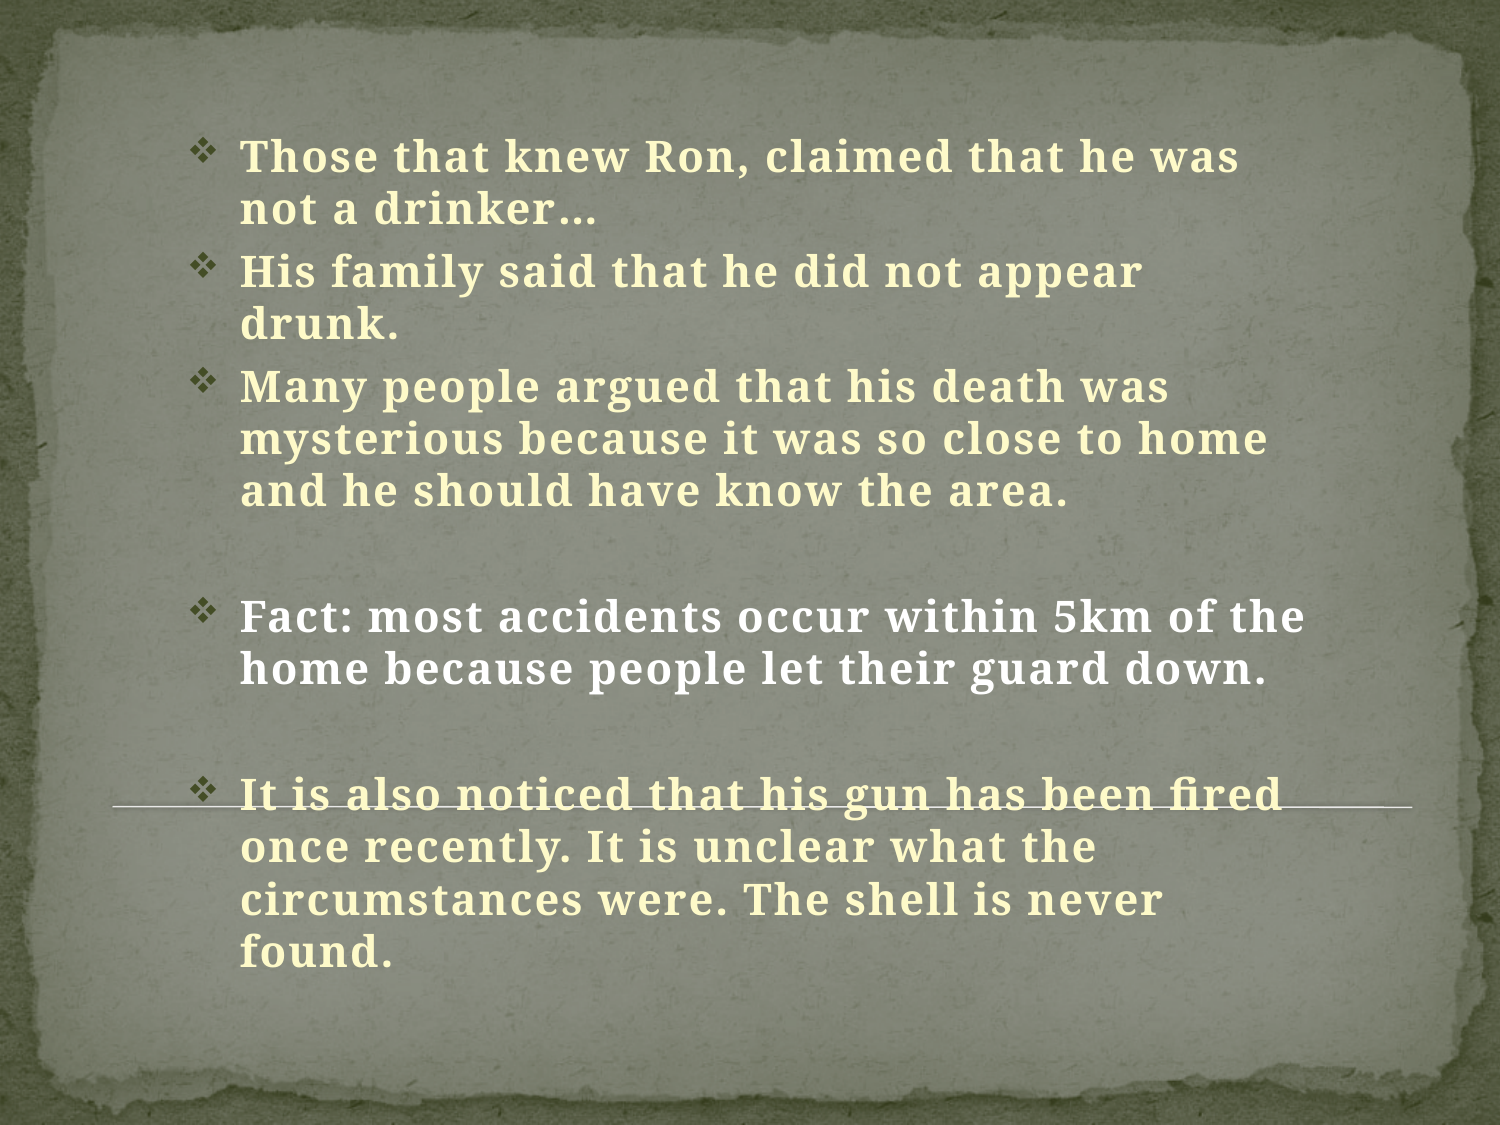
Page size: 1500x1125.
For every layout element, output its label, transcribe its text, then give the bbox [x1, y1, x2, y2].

list Those that knew Ron, claimed that he was not a drinker… His family said that he did not appear drunk. Many people argued that his death was mysterious because it was so close to home and he should have know the area. Fact: most accidents occur within 5km of the home because people let their guard down. It is also noticed that his gun has been fired once recently. It is unclear what the circumstances were. The shell is never found. [172, 121, 1333, 1002]
